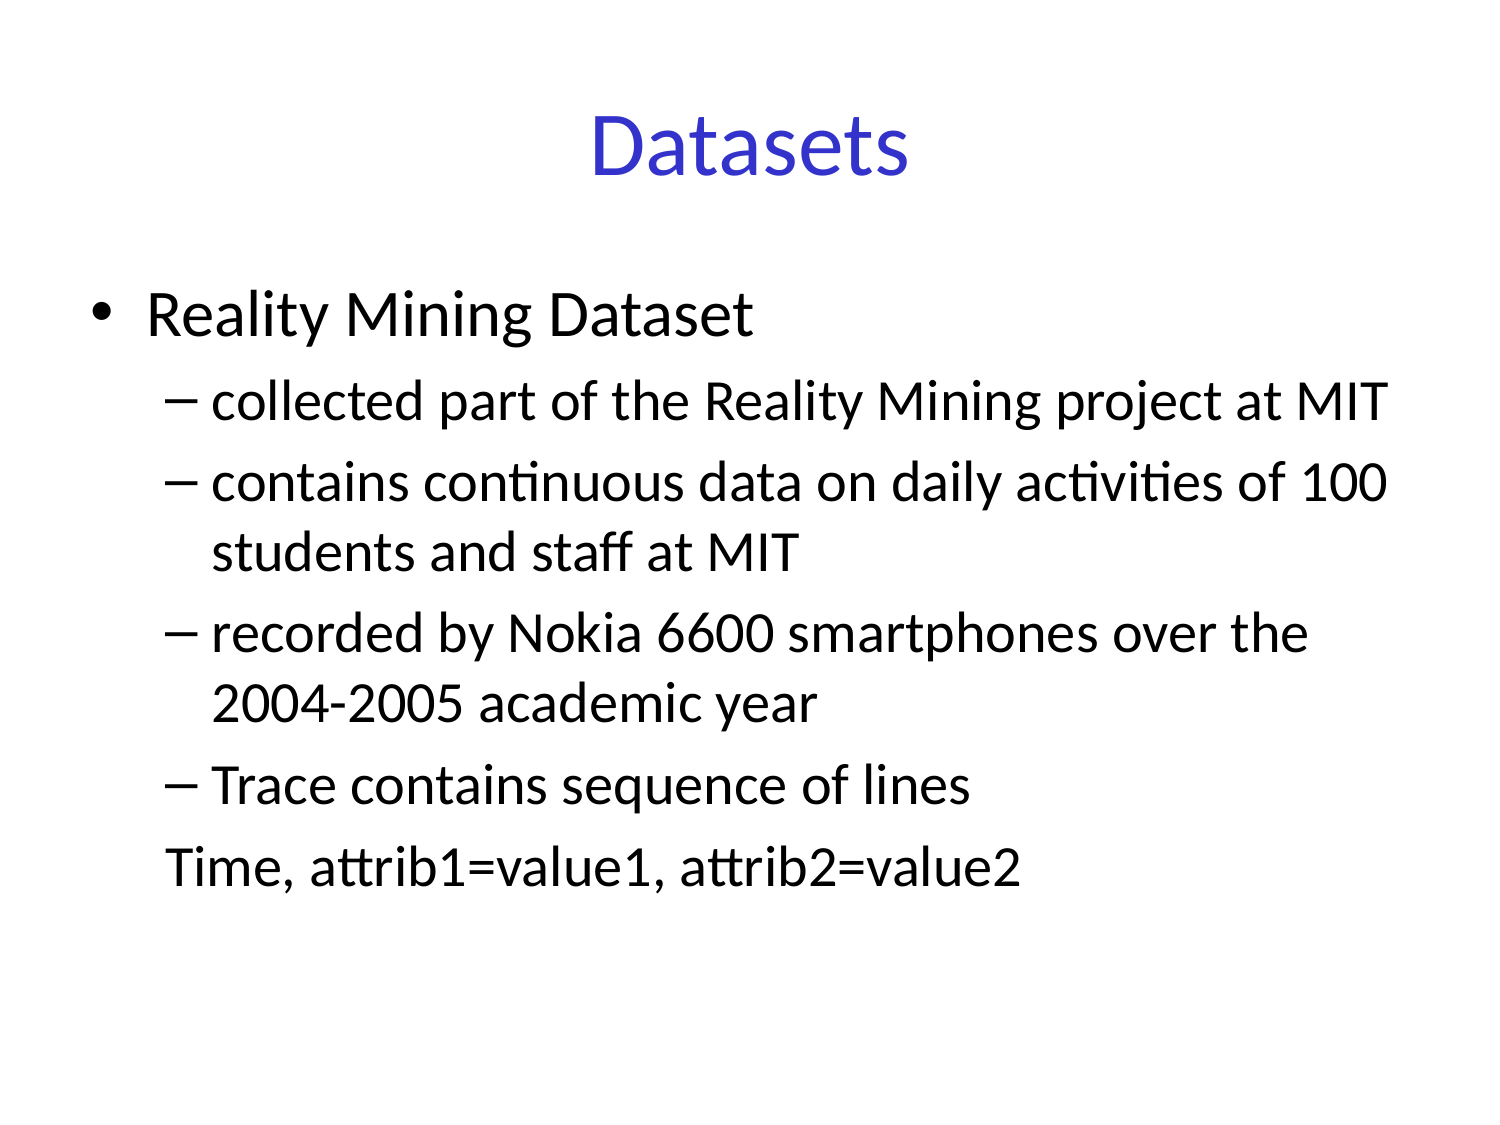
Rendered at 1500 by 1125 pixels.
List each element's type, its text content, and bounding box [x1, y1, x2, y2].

list Reality Mining Dataset collected part of the Reality Mining project at MIT contains continuous data on daily activities of 100 students and staff at MIT recorded by Nokia 6600 smartphones over the 2004-2005 academic year Trace contains sequence of lines Time, attrib1=value1, attrib2=value2 [75, 262, 1425, 1005]
title Datasets [75, 45, 1425, 233]
